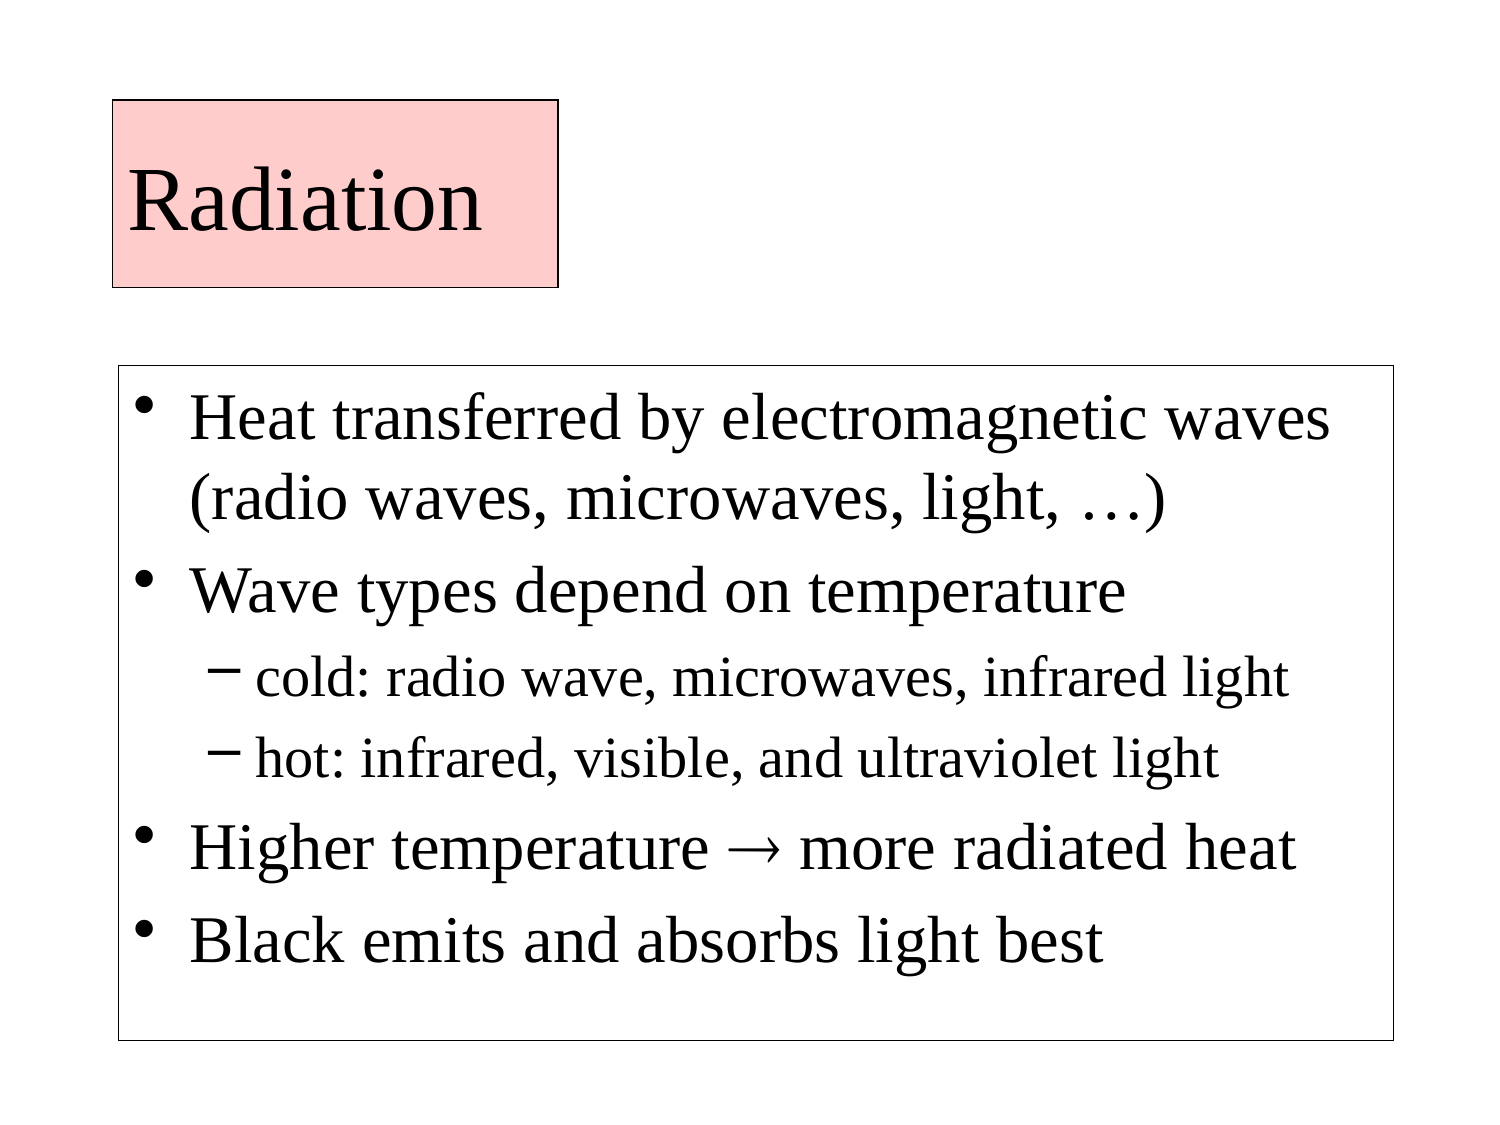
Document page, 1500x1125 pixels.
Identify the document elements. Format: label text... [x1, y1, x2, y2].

text_box Heat transferred by electromagnetic waves (radio waves, microwaves, light, …) Wave types depend on temperature cold: radio wave, microwaves, infrared light hot: infrared, visible, and ultraviolet light Higher temperature  more radiated heat Black emits and absorbs light best [118, 365, 1394, 1041]
text_box Radiation [112, 99, 559, 288]
